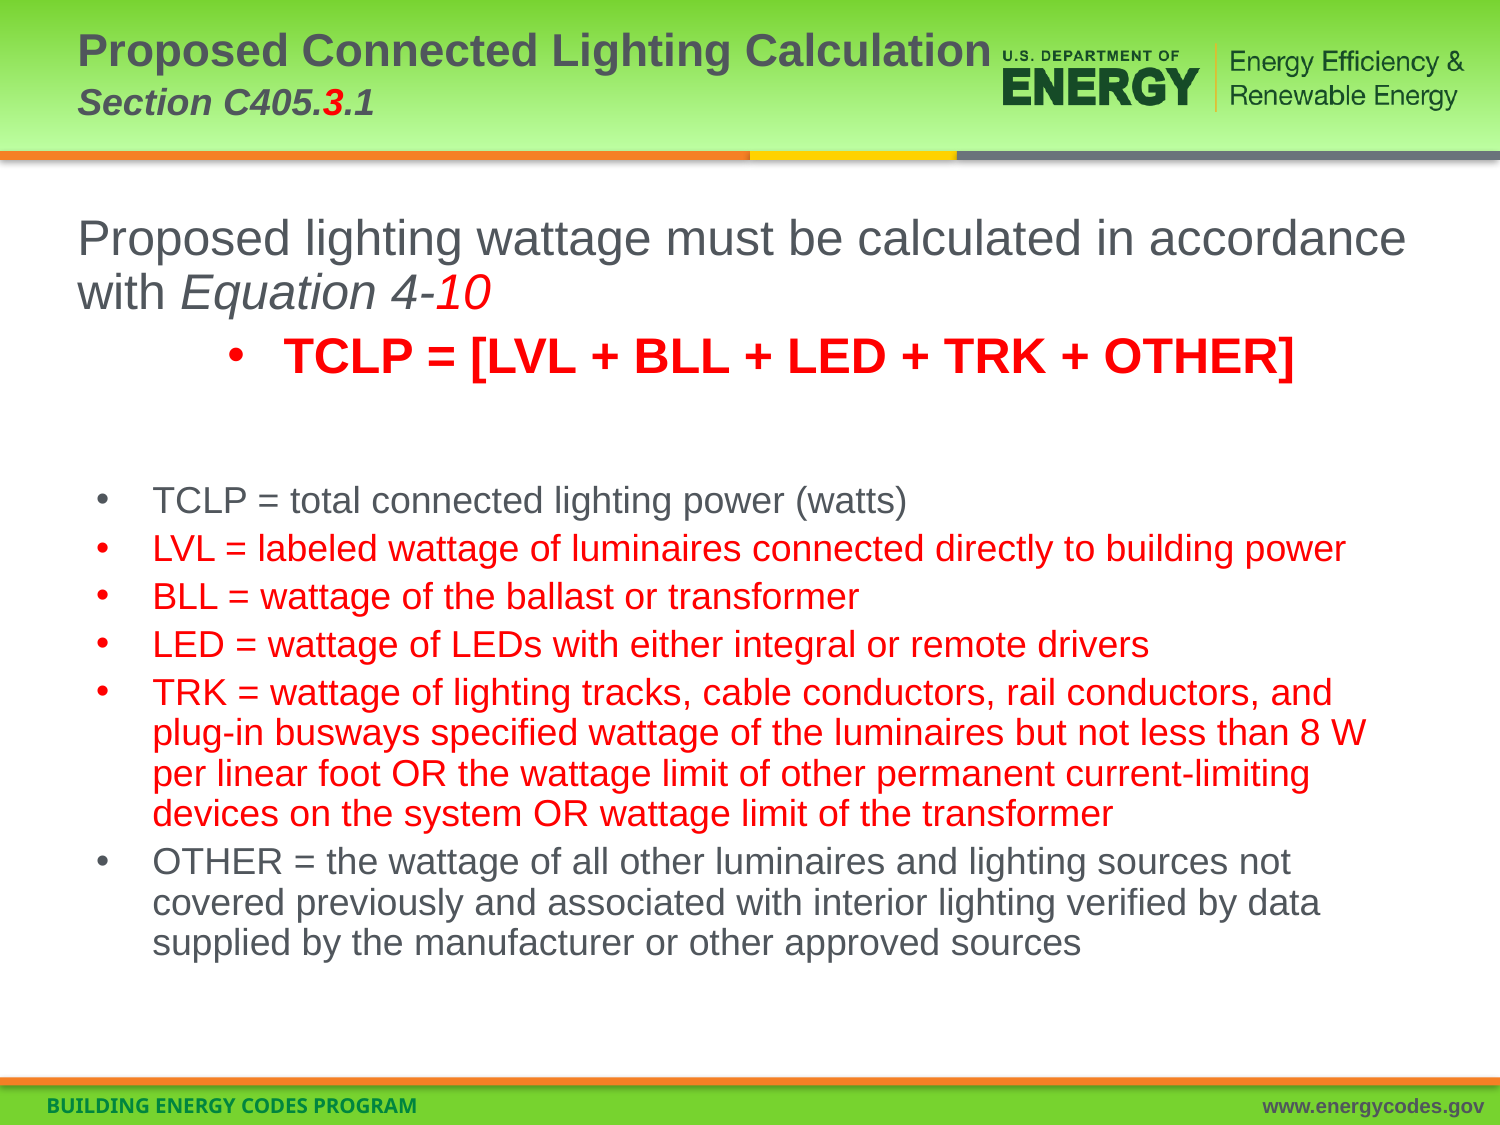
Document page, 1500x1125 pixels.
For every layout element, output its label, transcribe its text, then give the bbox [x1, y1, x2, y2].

picture [1040, 43, 1465, 112]
list Proposed lighting wattage must be calculated in accordance with Equation 4-10 TCLP = [LVL + BLL + LED + TRK + OTHER] TCLP = total connected lighting power (watts) LVL = labeled wattage of luminaires connected directly to building power BLL = wattage of the ballast or transformer LED = wattage of LEDs with either integral or remote drivers TRK = wattage of lighting tracks, cable conductors, rail conductors, and plug-in busways specified wattage of the luminaires but not less than 8 W per linear foot OR the wattage limit of other permanent current-limiting devices on the system OR wattage limit of the transformer OTHER = the wattage of all other luminaires and lighting sources not covered previously and associated with interior lighting verified by data supplied by the manufacturer or other approved sources [62, 204, 1425, 1030]
title Proposed Connected Lighting Calculation Section C405.3.1 [62, 0, 1040, 152]
